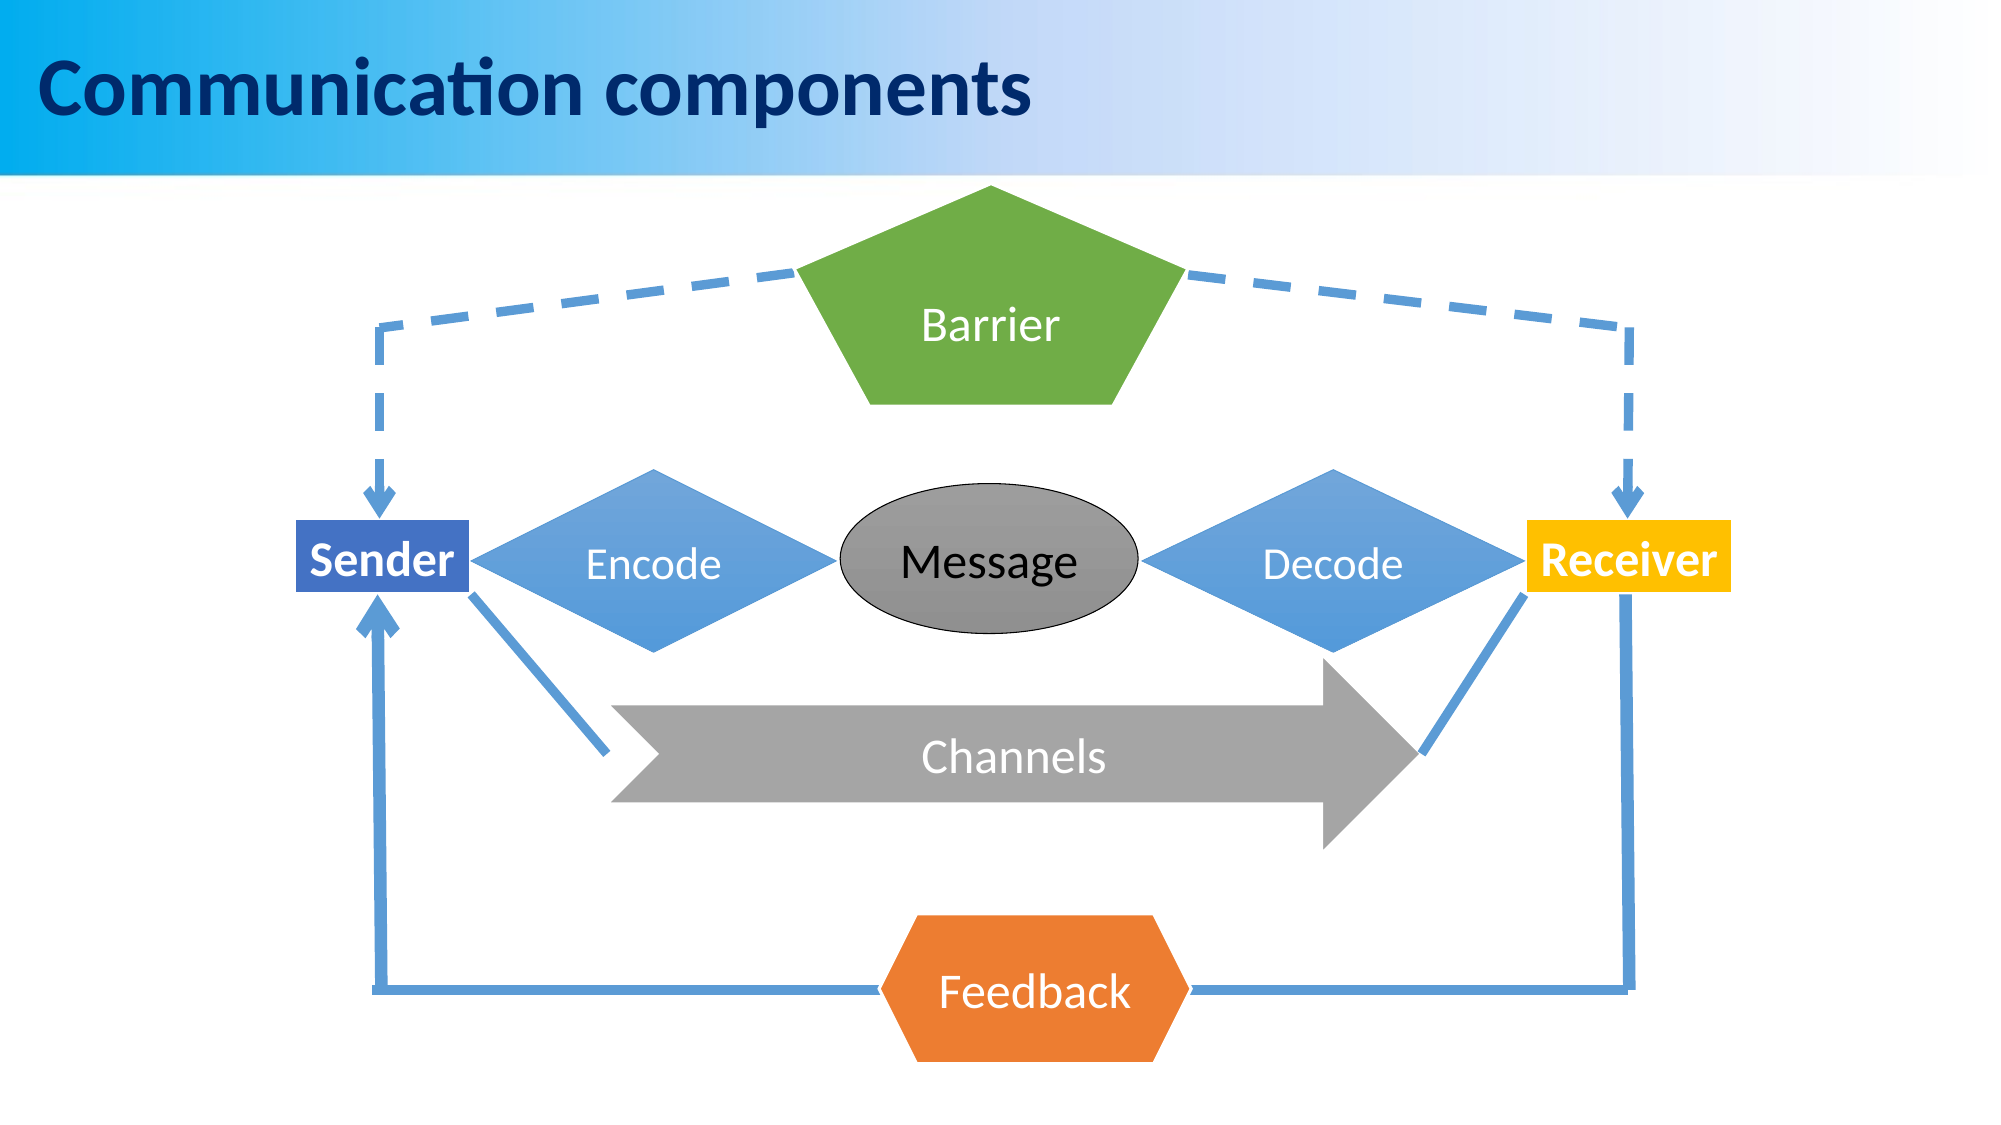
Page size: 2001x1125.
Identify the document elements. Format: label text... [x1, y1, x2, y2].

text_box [471, 594, 657, 754]
text_box Message [839, 483, 1139, 635]
text_box Decode [1140, 469, 1526, 653]
text_box Barrier [791, 181, 1191, 408]
picture [0, 0, 2000, 1125]
text_box Channels [603, 650, 1423, 858]
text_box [1188, 274, 1628, 328]
title Communication components [23, 0, 1973, 178]
text_box Encode [470, 469, 838, 652]
text_box Sender [293, 517, 472, 595]
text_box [1625, 594, 1630, 990]
text_box Receiver [1524, 517, 1735, 595]
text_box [379, 272, 795, 328]
text_box Feedback [877, 912, 1193, 1066]
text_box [1421, 594, 1525, 754]
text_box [377, 594, 382, 989]
